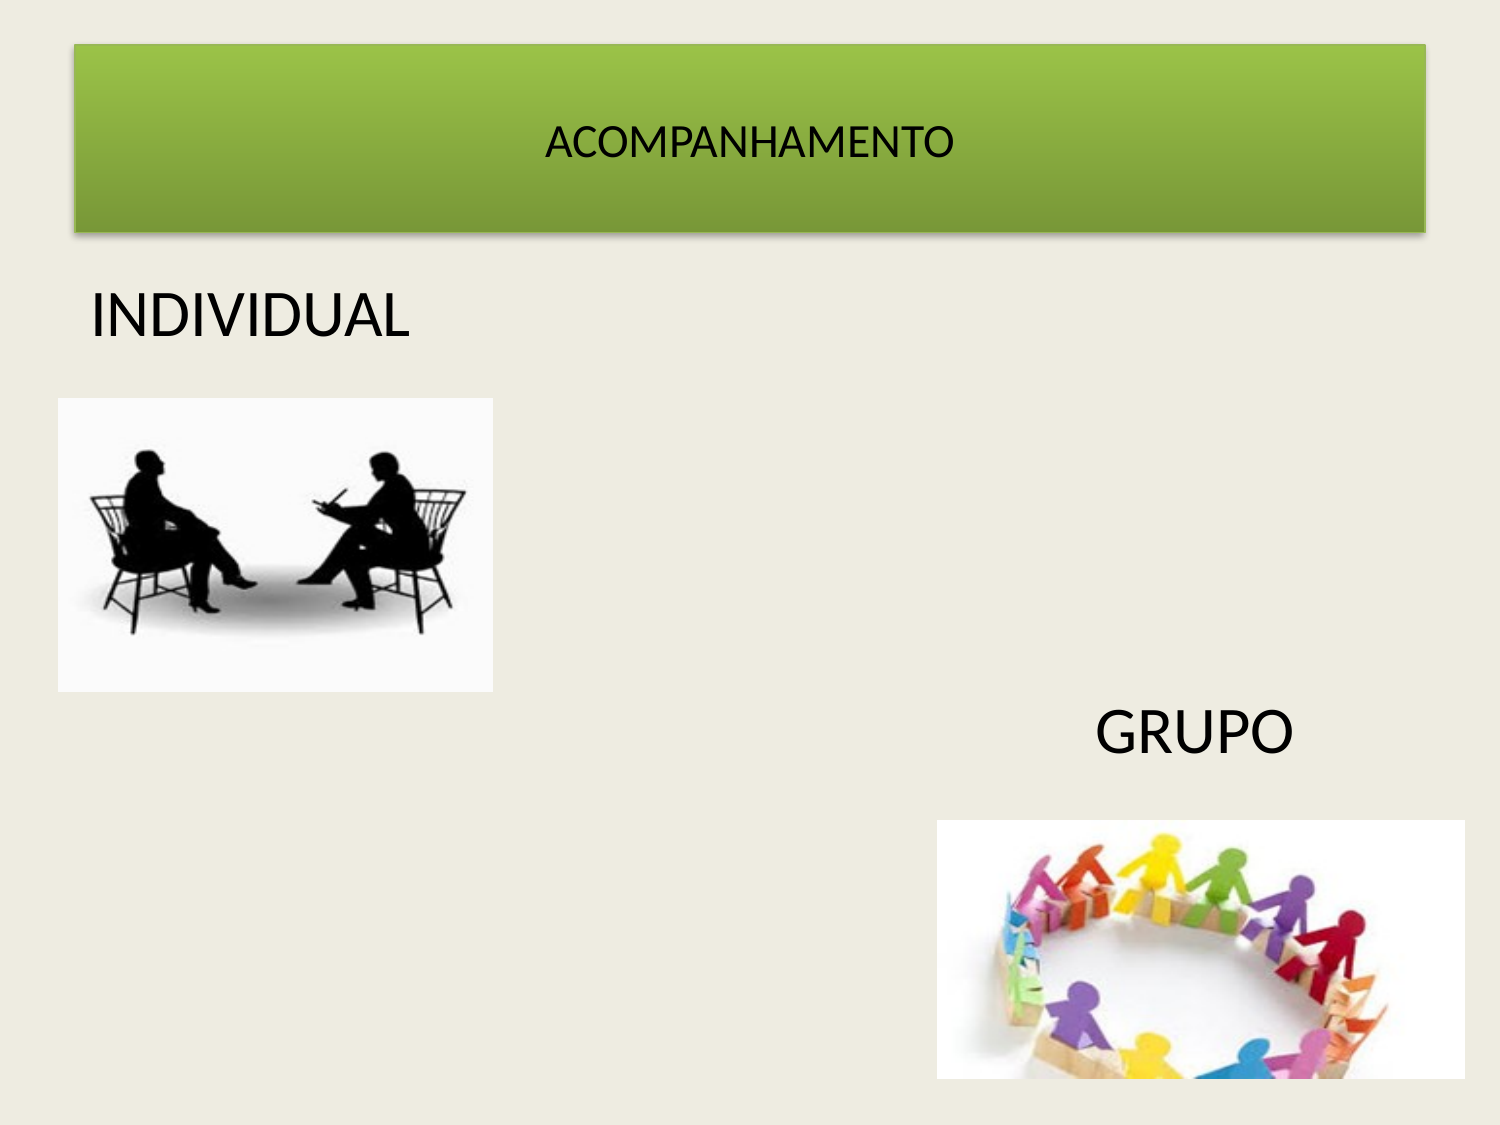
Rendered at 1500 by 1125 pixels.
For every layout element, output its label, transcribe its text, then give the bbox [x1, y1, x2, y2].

text_box GRUPO [984, 679, 1407, 775]
picture [58, 398, 493, 692]
list INDIVIDUAL [75, 262, 1425, 1079]
picture [937, 820, 1466, 1079]
title ACOMPANHAMENTO [74, 44, 1426, 233]
